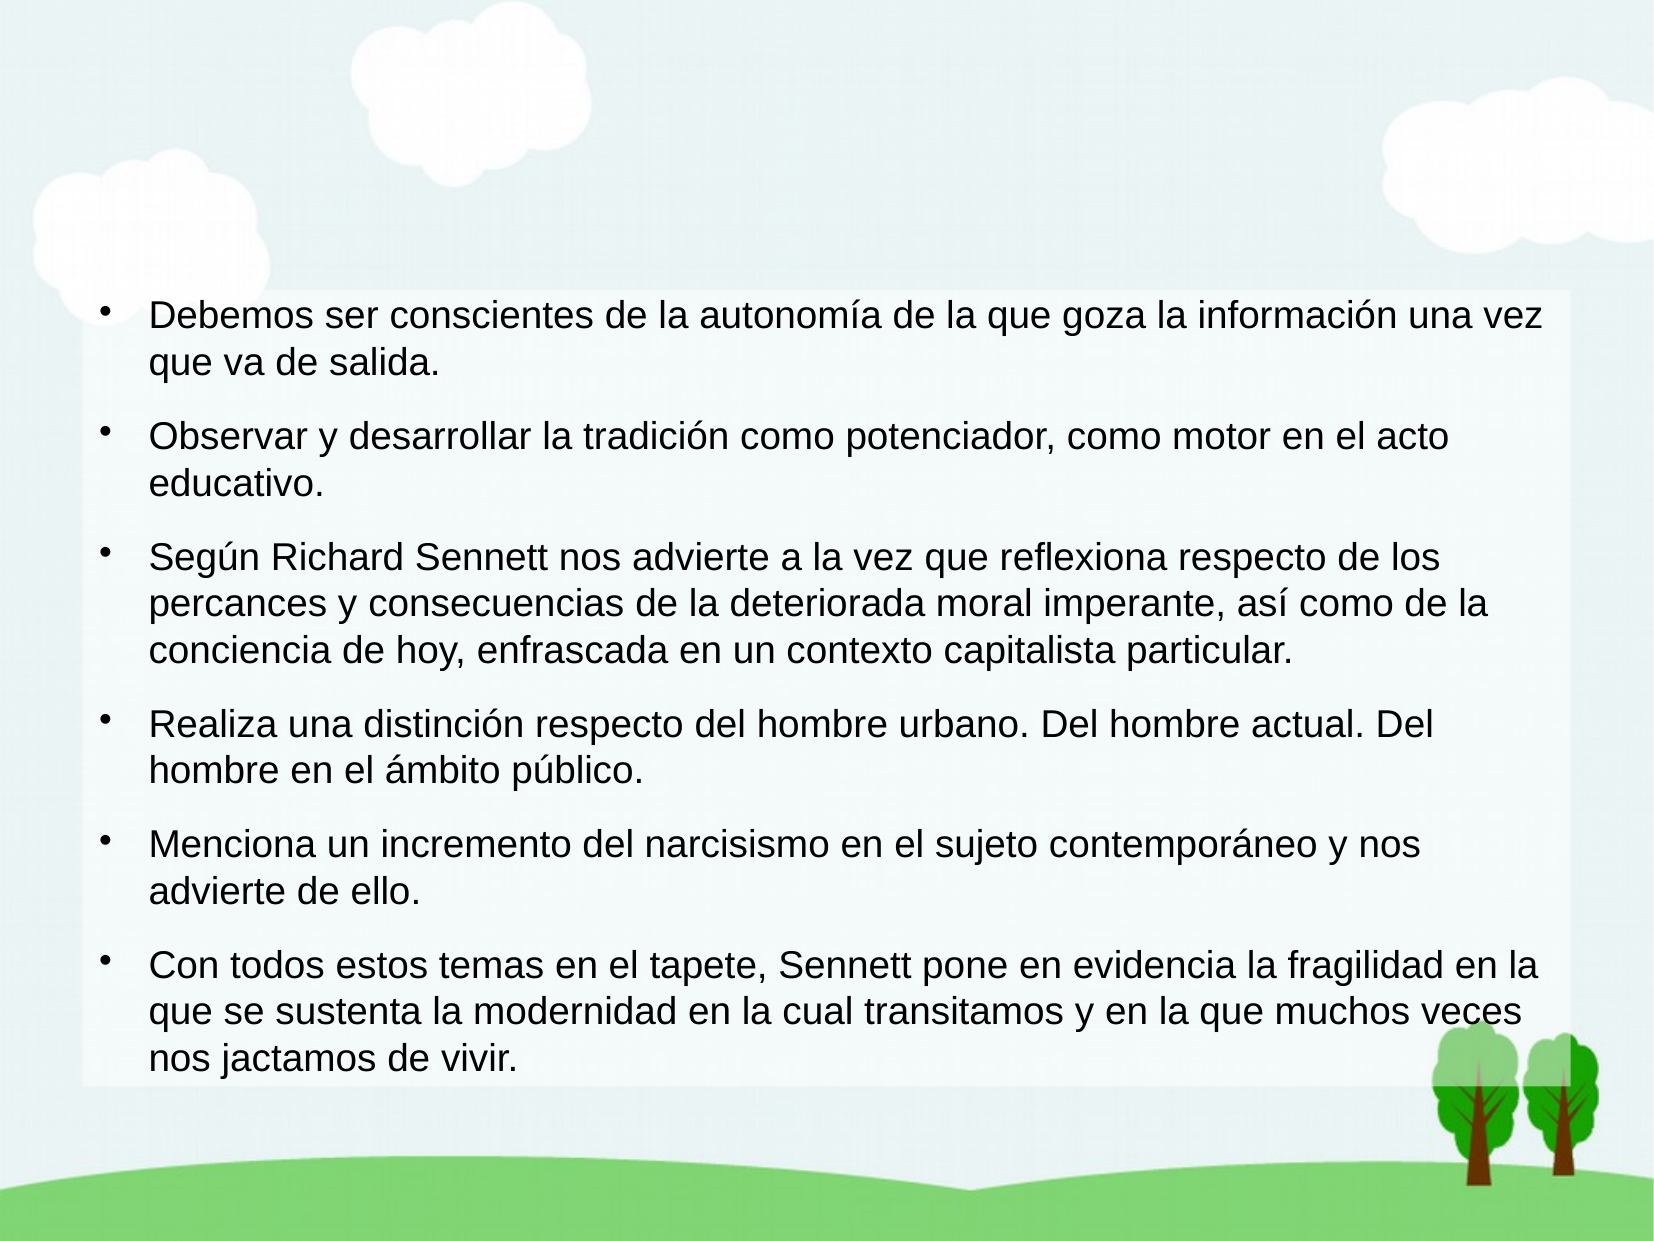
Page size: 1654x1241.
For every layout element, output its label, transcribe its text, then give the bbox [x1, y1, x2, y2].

text_box Debemos ser conscientes de la autonomía de la que goza la información una vez que va de salida. Observar y desarrollar la tradición como potenciador, como motor en el acto educativo. Según Richard Sennett nos advierte a la vez que reflexiona respecto de los percances y consecuencias de la deteriorada moral imperante, así como de la conciencia de hoy, enfrascada en un contexto capitalista particular. Realiza una distinción respecto del hombre urbano. Del hombre actual. Del hombre en el ámbito público. Menciona un incremento del narcisismo en el sujeto contemporáneo y nos advierte de ello. Con todos estos temas en el tapete, Sennett pone en evidencia la fragilidad en la que se sustenta la modernidad en la cual transitamos y en la que muchos veces nos jactamos de vivir. [82, 290, 1571, 1087]
picture [0, 0, 1654, 1241]
